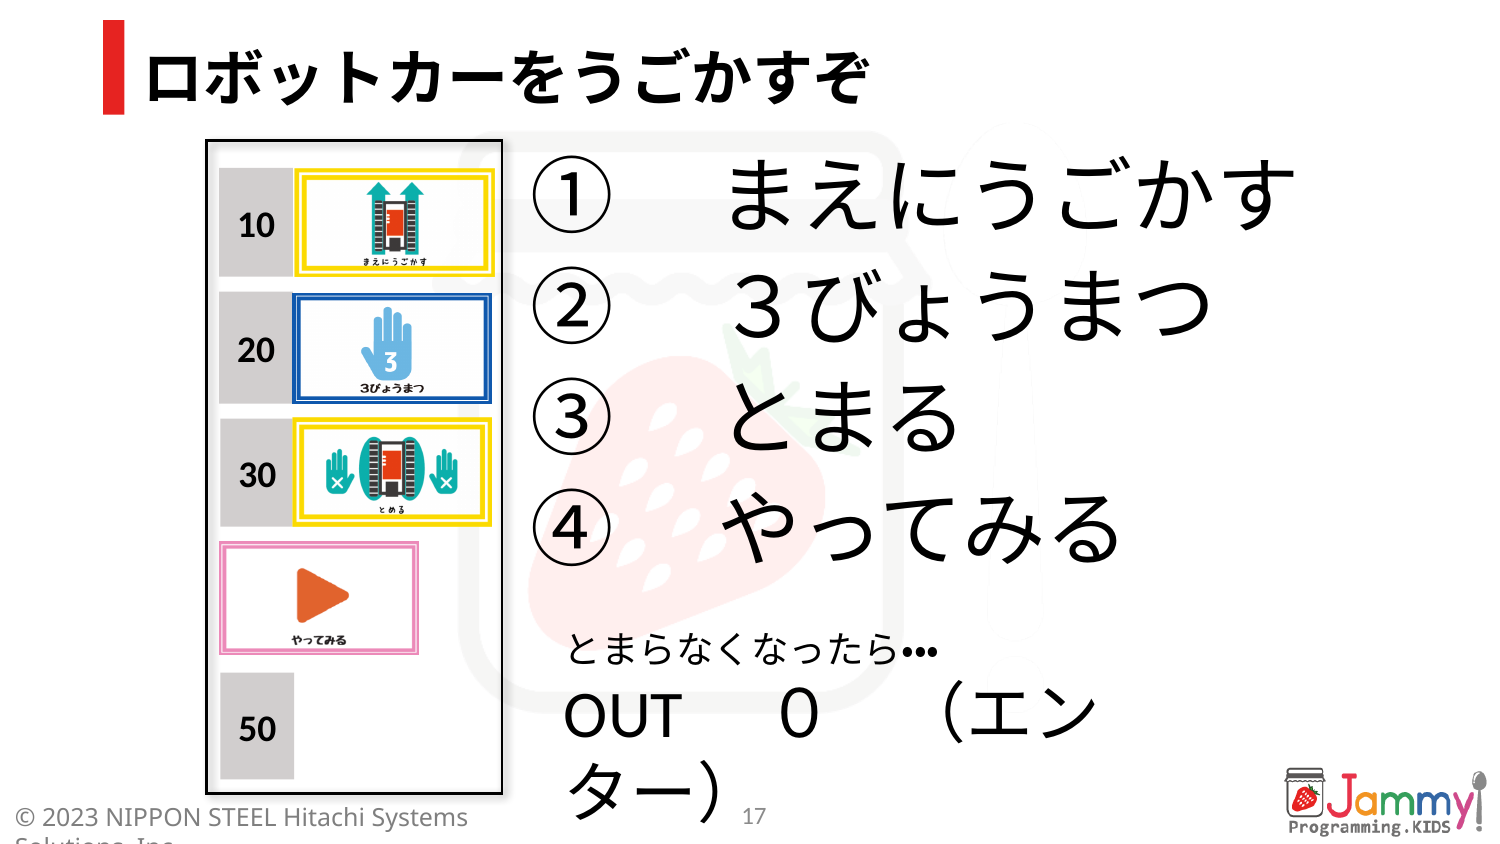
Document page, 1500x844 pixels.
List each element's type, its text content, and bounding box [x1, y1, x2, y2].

text_box とまらなくなったら・・・ OUT ０ （エンター） [549, 618, 1199, 839]
list ① まえにうごかす ② ３びょうまつ ③ とまる ④ やってみる [515, 147, 1397, 726]
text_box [206, 140, 502, 794]
title ロボットカーをうごかすぞ [124, 22, 1397, 113]
picture [1281, 763, 1490, 837]
